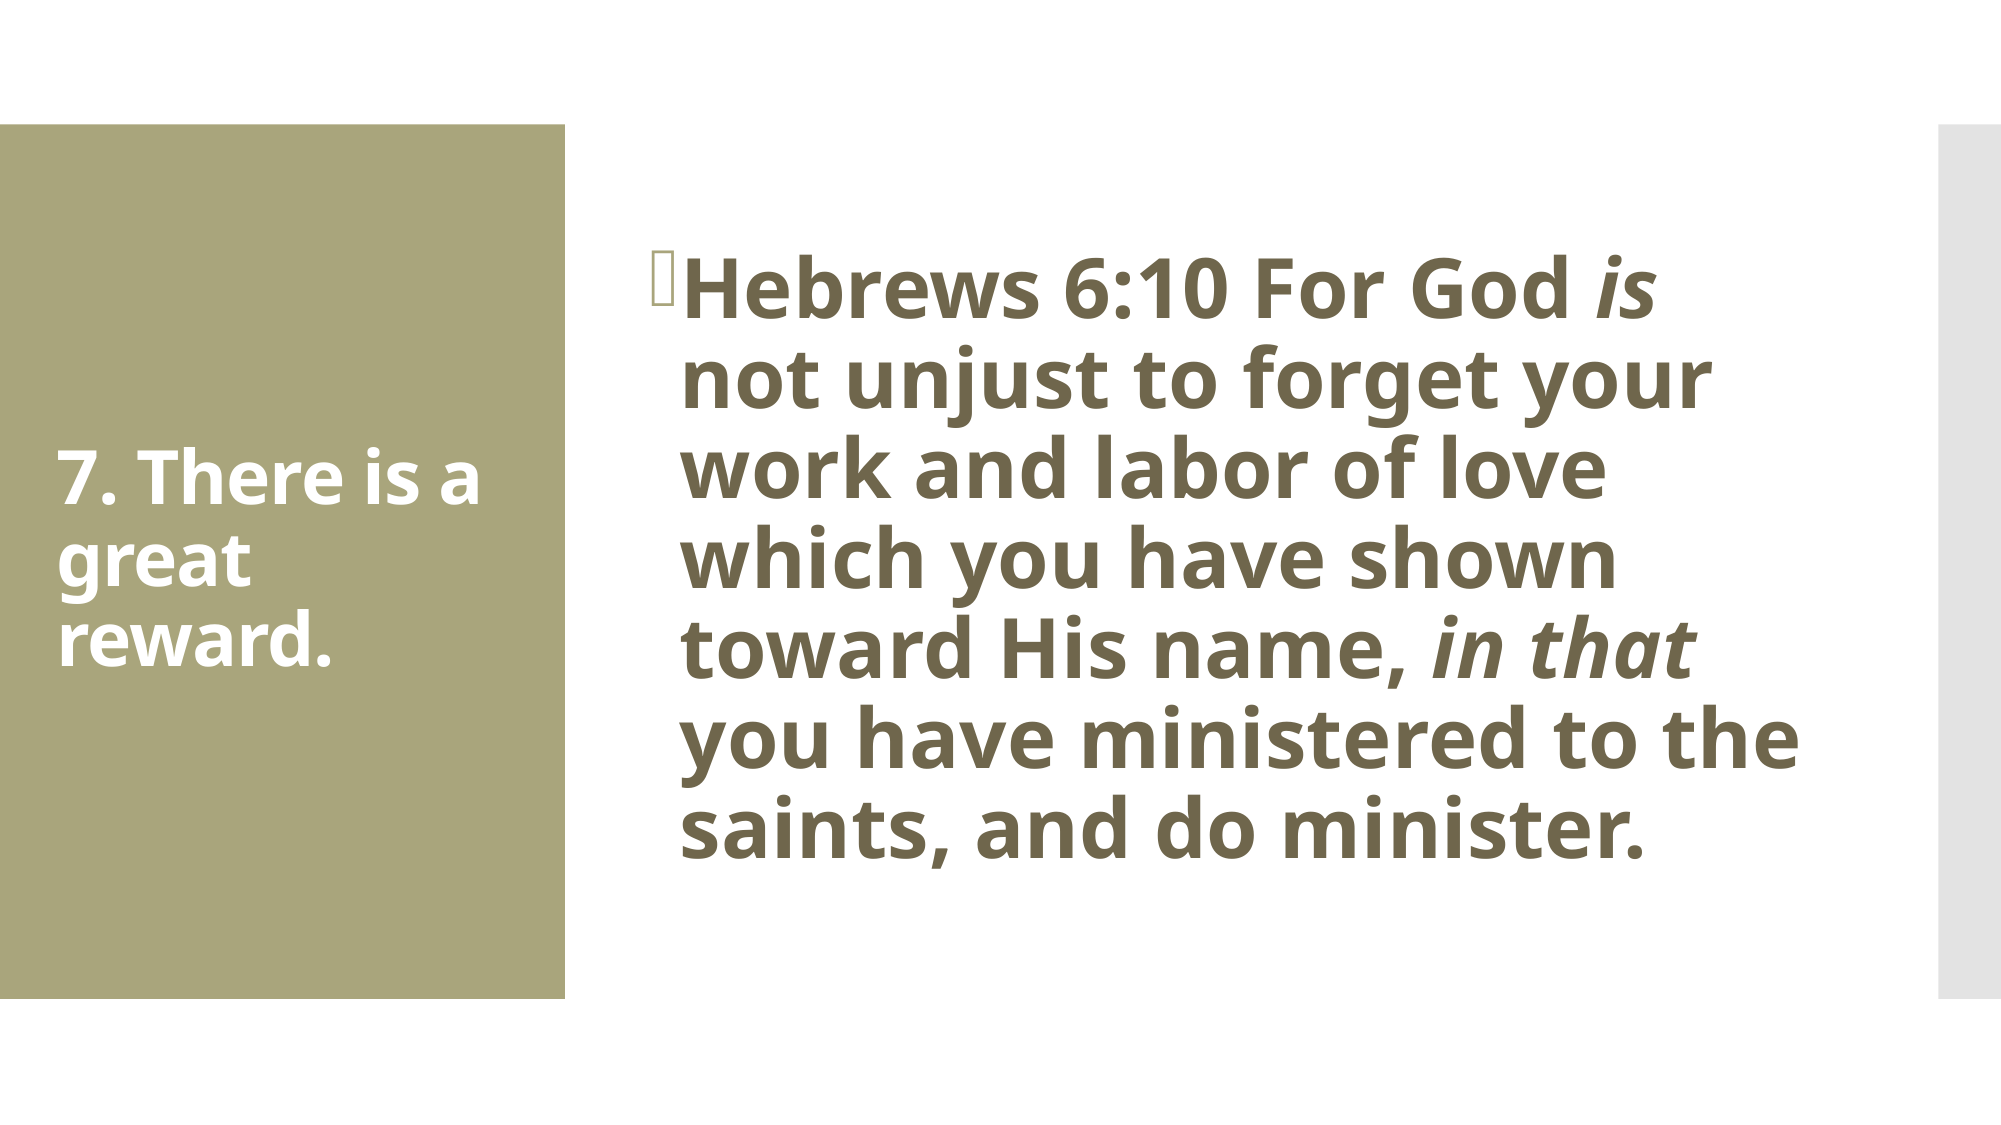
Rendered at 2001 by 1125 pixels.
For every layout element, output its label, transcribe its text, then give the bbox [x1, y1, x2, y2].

title 7. There is a great reward. [41, 184, 525, 940]
list Hebrews 6:10 For God is not unjust to forget your work and labor of love which you have shown toward His name, in that you have ministered to the saints, and do minister. [634, 141, 1835, 982]
